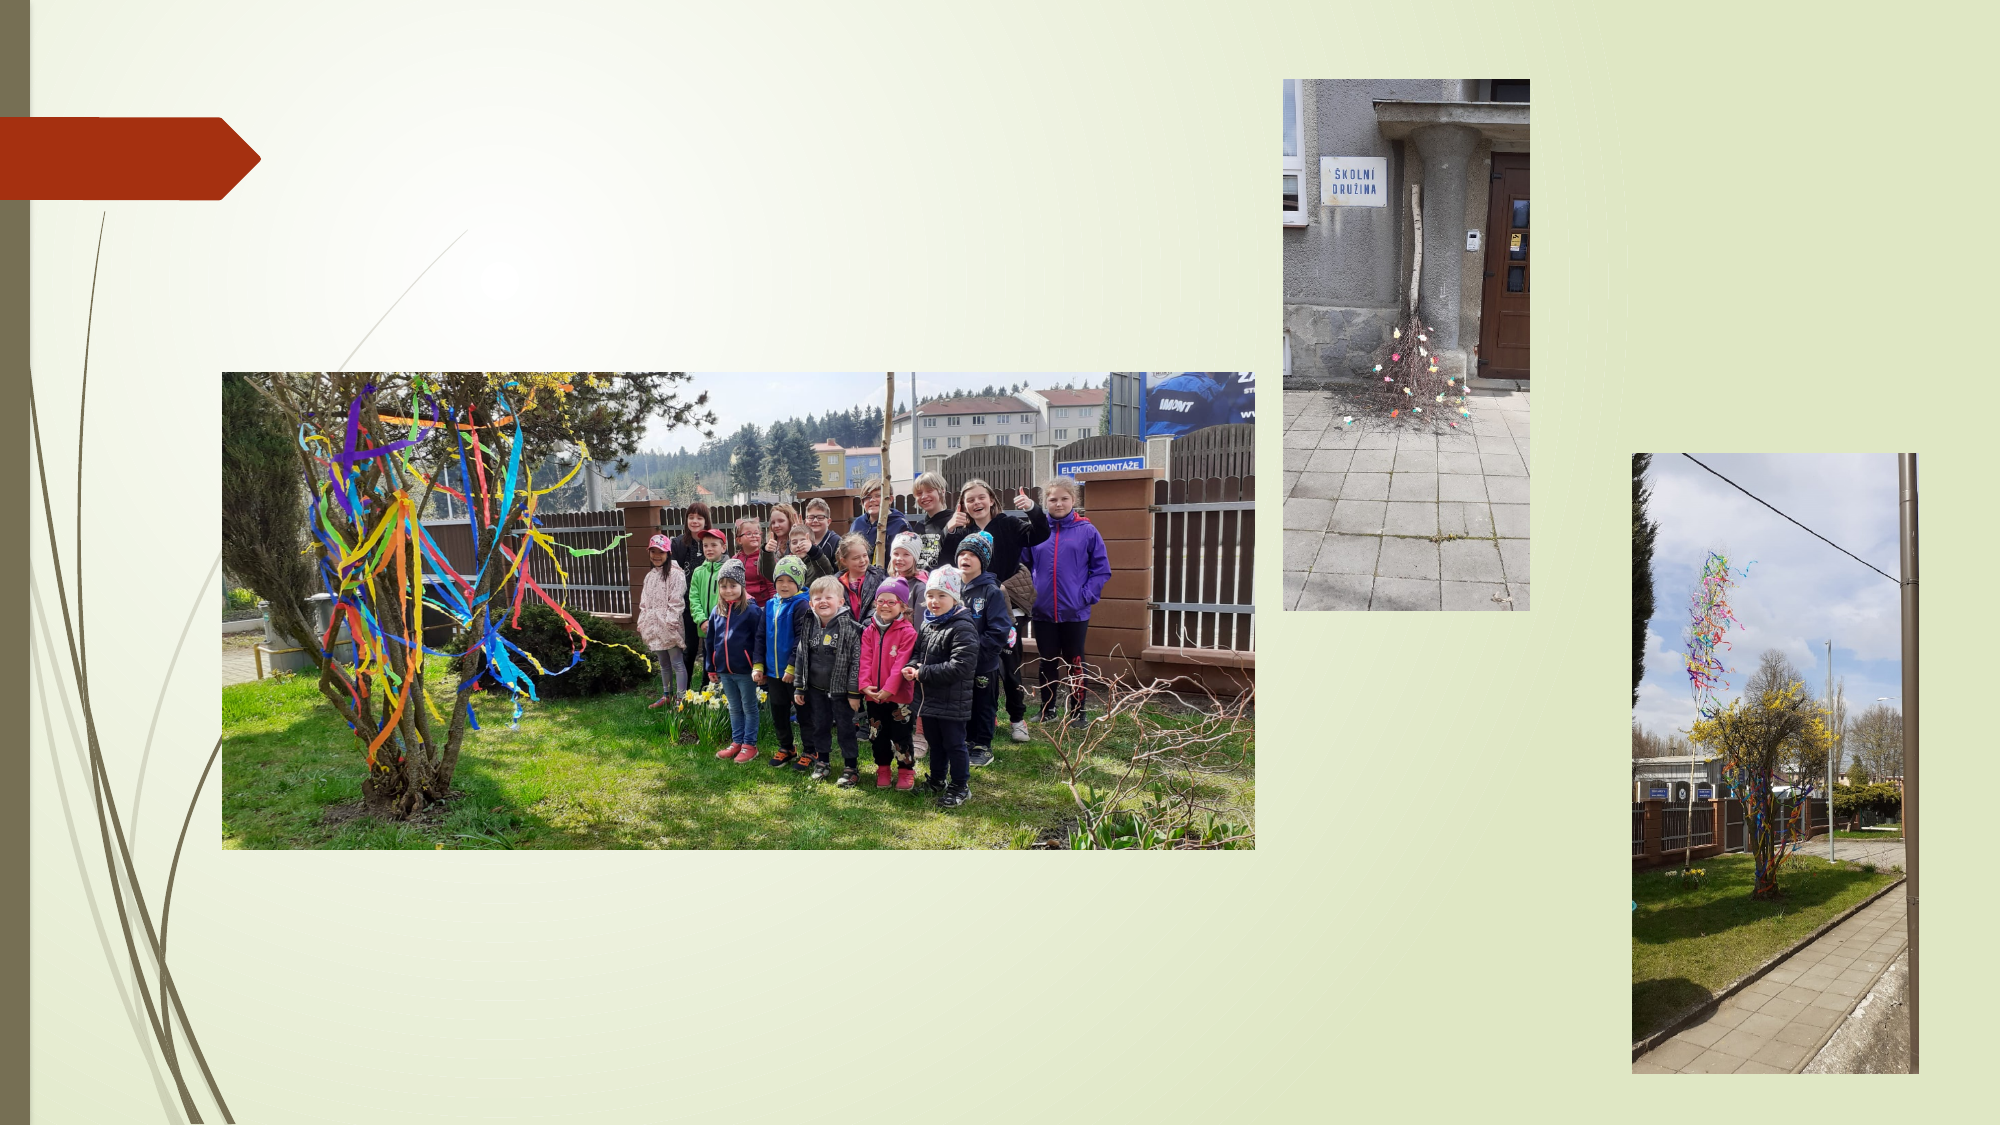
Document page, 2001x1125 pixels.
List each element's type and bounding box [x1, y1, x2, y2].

picture [221, 371, 1256, 850]
picture [1283, 79, 1530, 611]
list [1632, 453, 1919, 1074]
